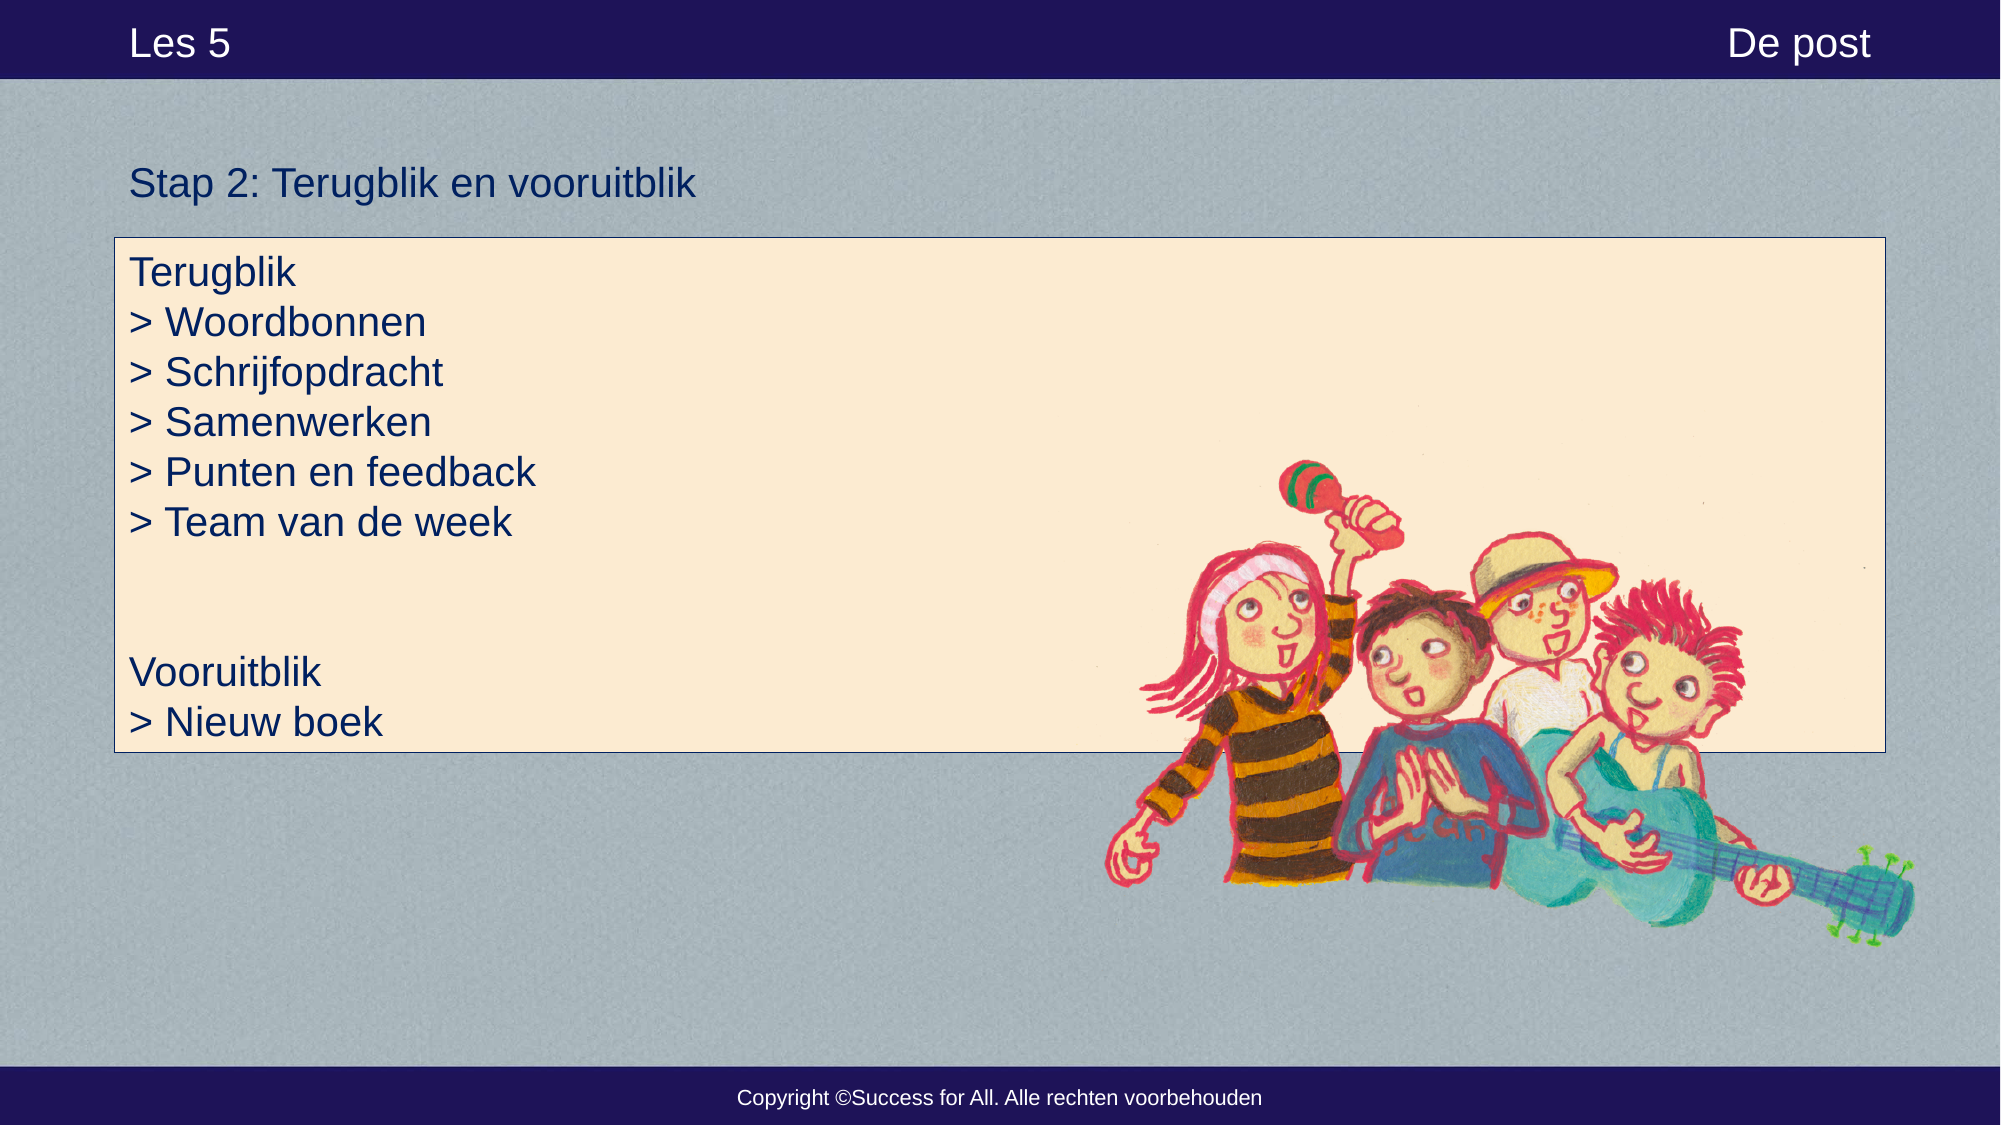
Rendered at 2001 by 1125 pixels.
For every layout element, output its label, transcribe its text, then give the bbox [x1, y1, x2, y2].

text_box Terugblik > Woordbonnen > Schrijfopdracht > Samenwerken > Punten en feedback > Team van de week Vooruitblik > Nieuw boek [114, 237, 1886, 753]
text_box De post [999, 8, 1886, 73]
text_box Les 5 [114, 8, 354, 73]
text_box Copyright ©Success for All. Alle rechten voorbehouden [0, 1076, 2000, 1125]
text_box Stap 2: Terugblik en vooruitblik [113, 148, 1635, 214]
picture [0, 0, 2001, 1125]
